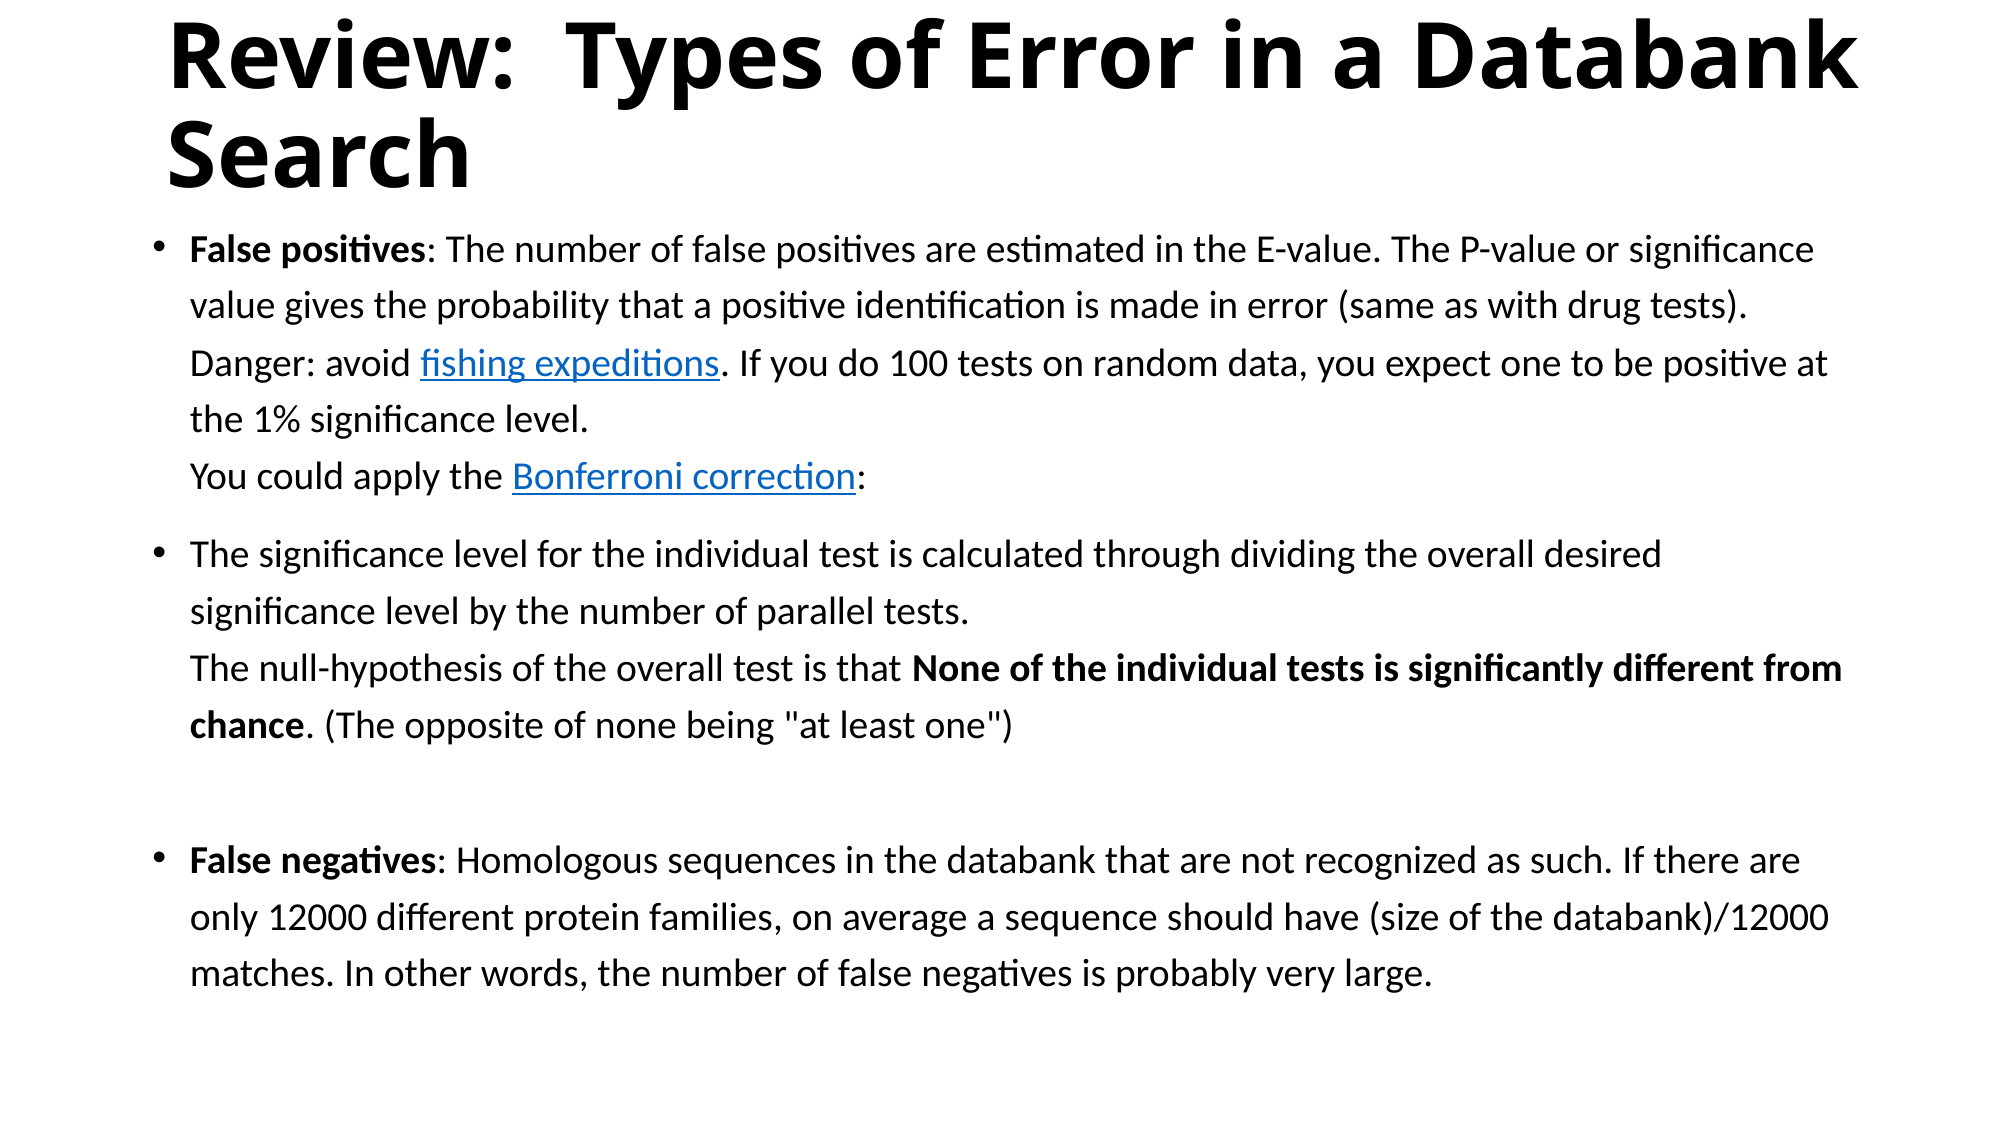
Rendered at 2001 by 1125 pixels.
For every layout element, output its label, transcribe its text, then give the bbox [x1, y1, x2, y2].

list False positives: The number of false positives are estimated in the E-value. The P-value or significance value gives the probability that a positive identification is made in error (same as with drug tests). Danger: avoid fishing expeditions. If you do 100 tests on random data, you expect one to be positive at the 1% significance level. You could apply the Bonferroni correction: The significance level for the individual test is calculated through dividing the overall desired significance level by the number of parallel tests. The null-hypothesis of the overall test is that None of the individual tests is significantly different from chance. (The opposite of none being "at least one") False negatives: Homologous sequences in the databank that are not recognized as such. If there are only 12000 different protein families, on average a sequence should have (size of the databank)/12000 matches. In other words, the number of false negatives is probably very large. [137, 205, 1863, 1125]
title Review: Types of Error in a Databank Search [151, 0, 2000, 218]
